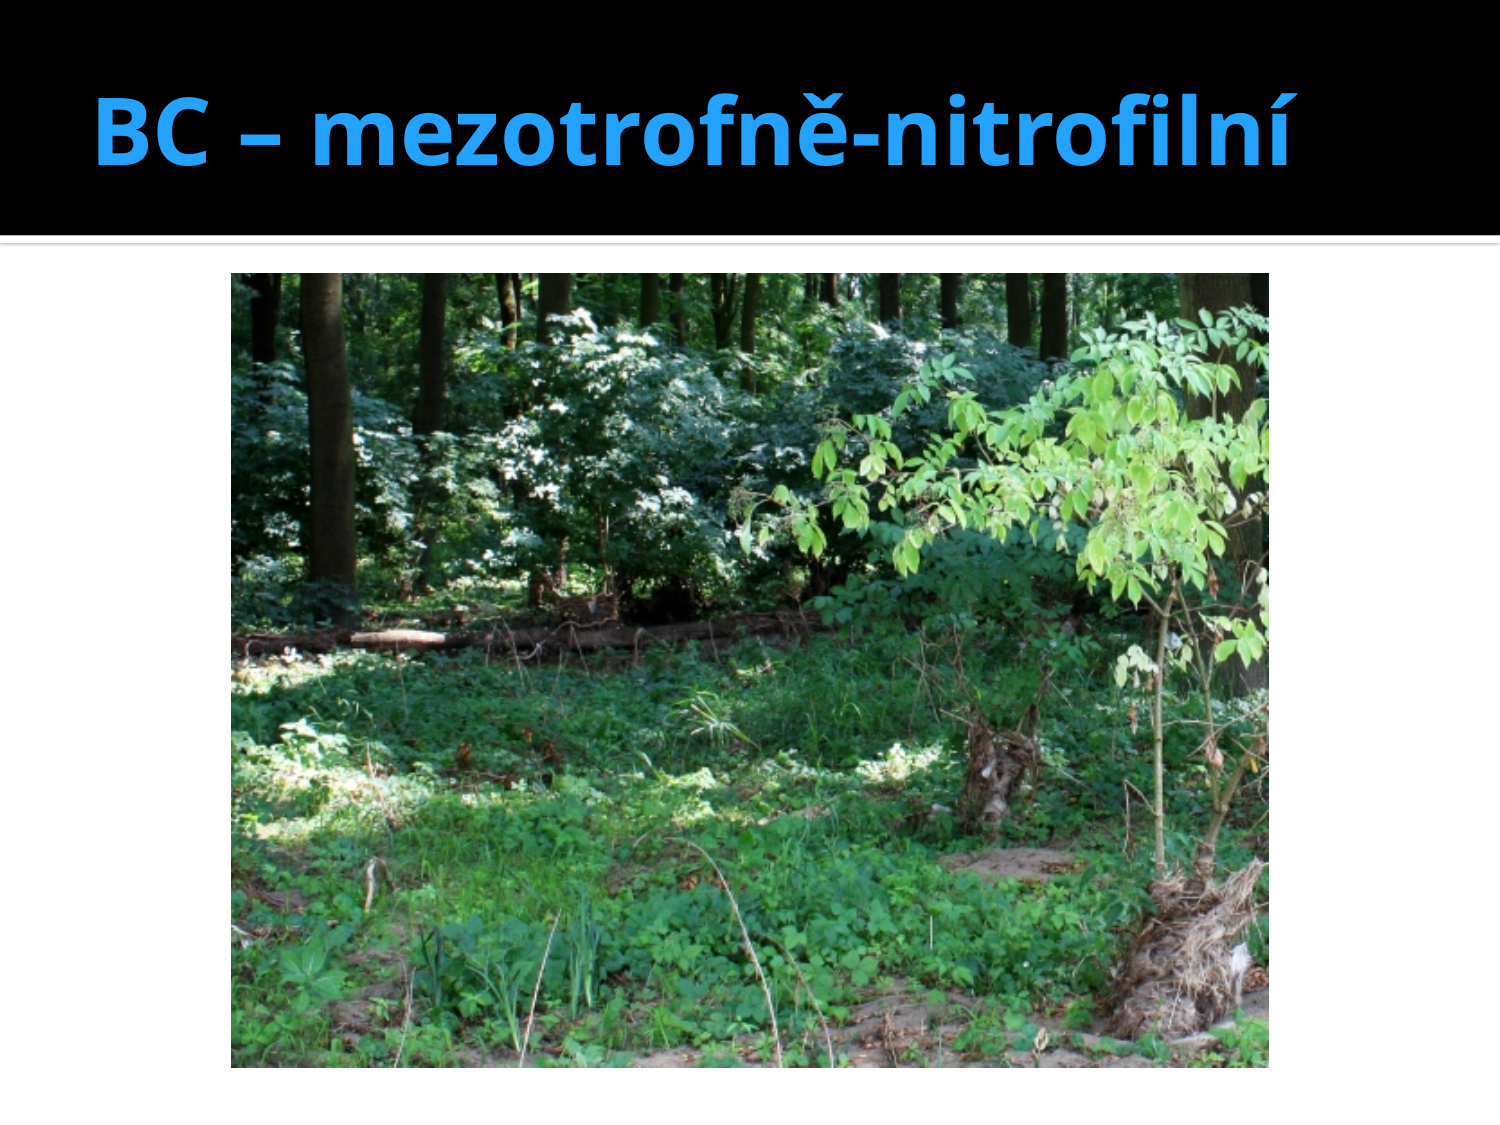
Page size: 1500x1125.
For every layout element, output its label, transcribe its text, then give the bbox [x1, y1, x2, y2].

picture [231, 273, 1269, 1068]
title BC – mezotrofně-nitrofilní [75, 25, 1425, 231]
